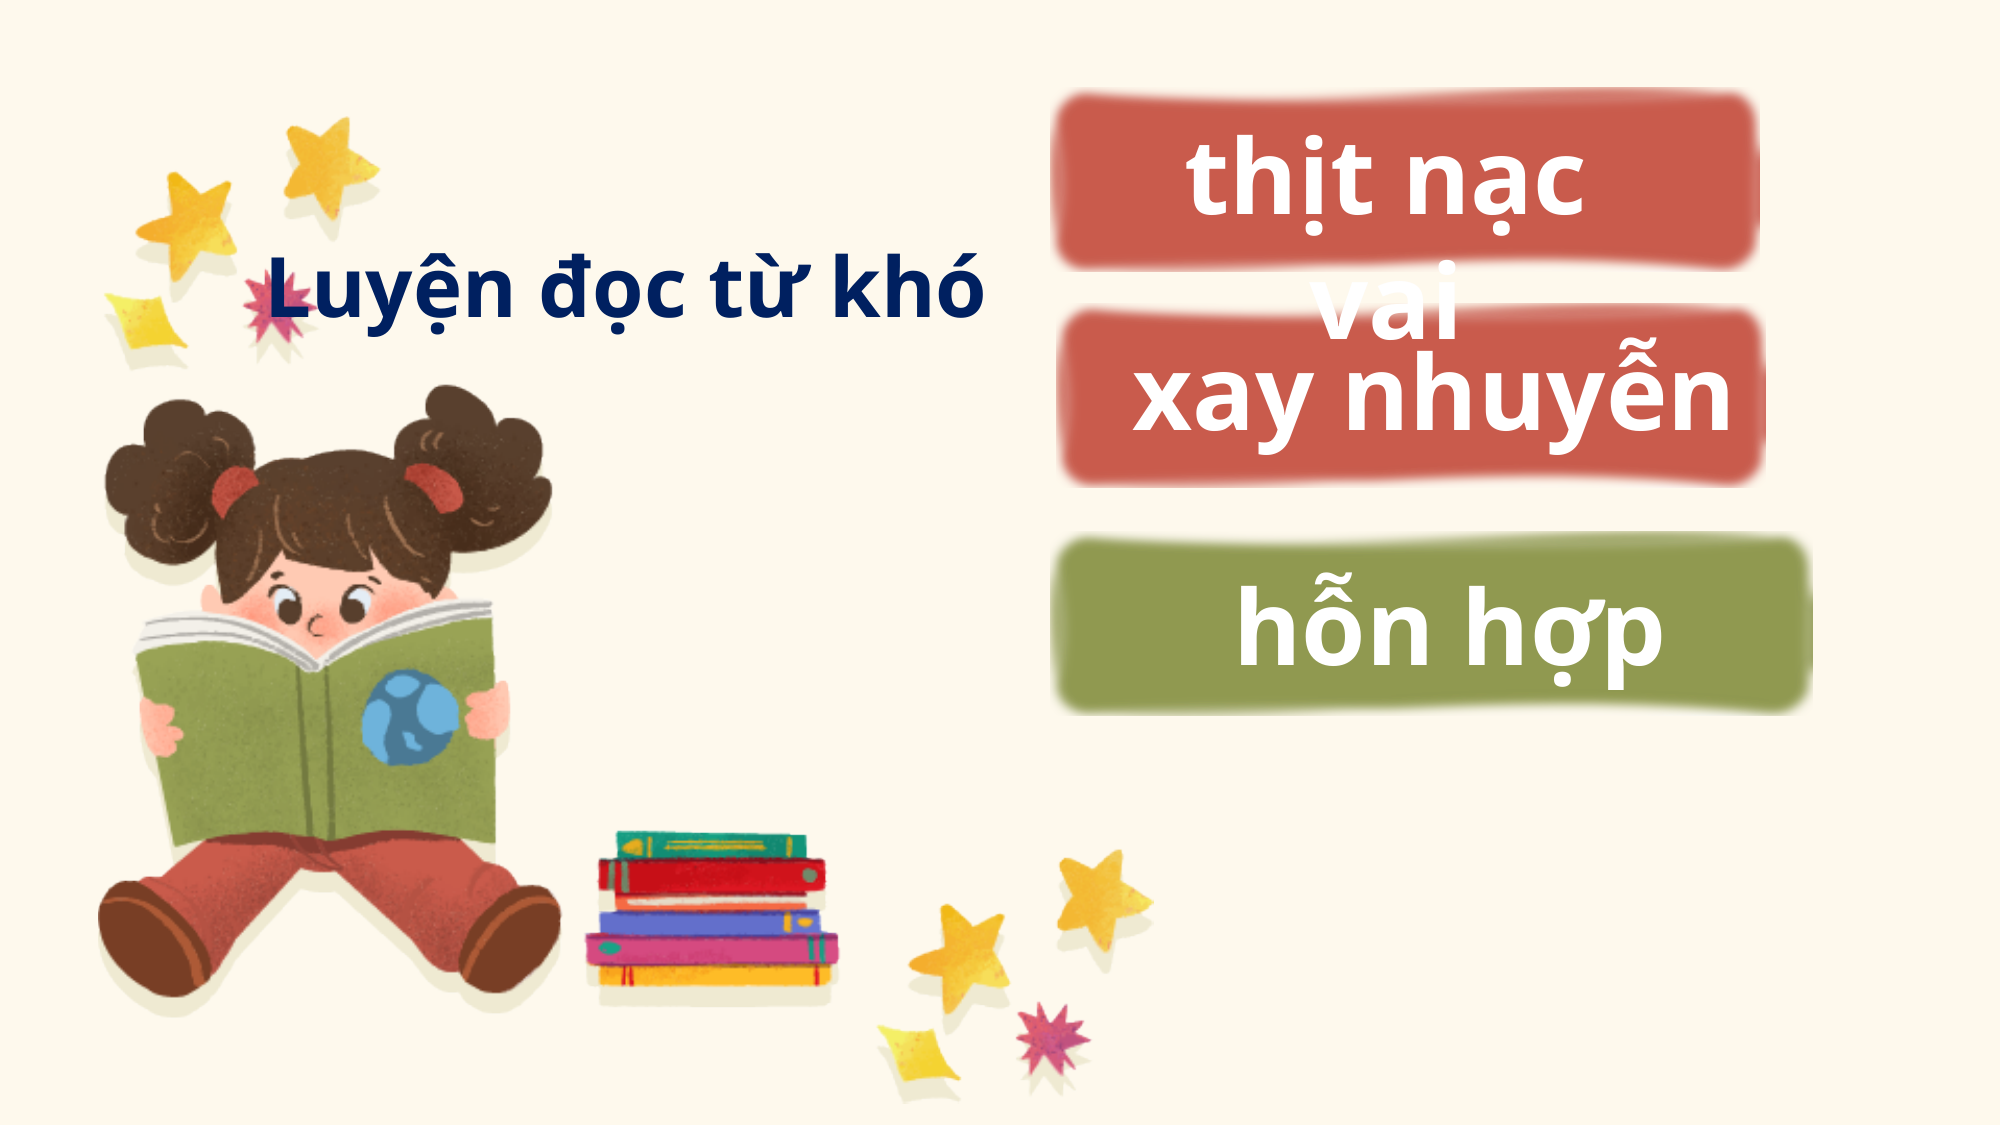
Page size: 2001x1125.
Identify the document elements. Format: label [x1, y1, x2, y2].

text_box [1050, 531, 1818, 716]
text_box [1056, 303, 1813, 488]
picture [98, 116, 1154, 1104]
text_box [1050, 87, 1760, 272]
